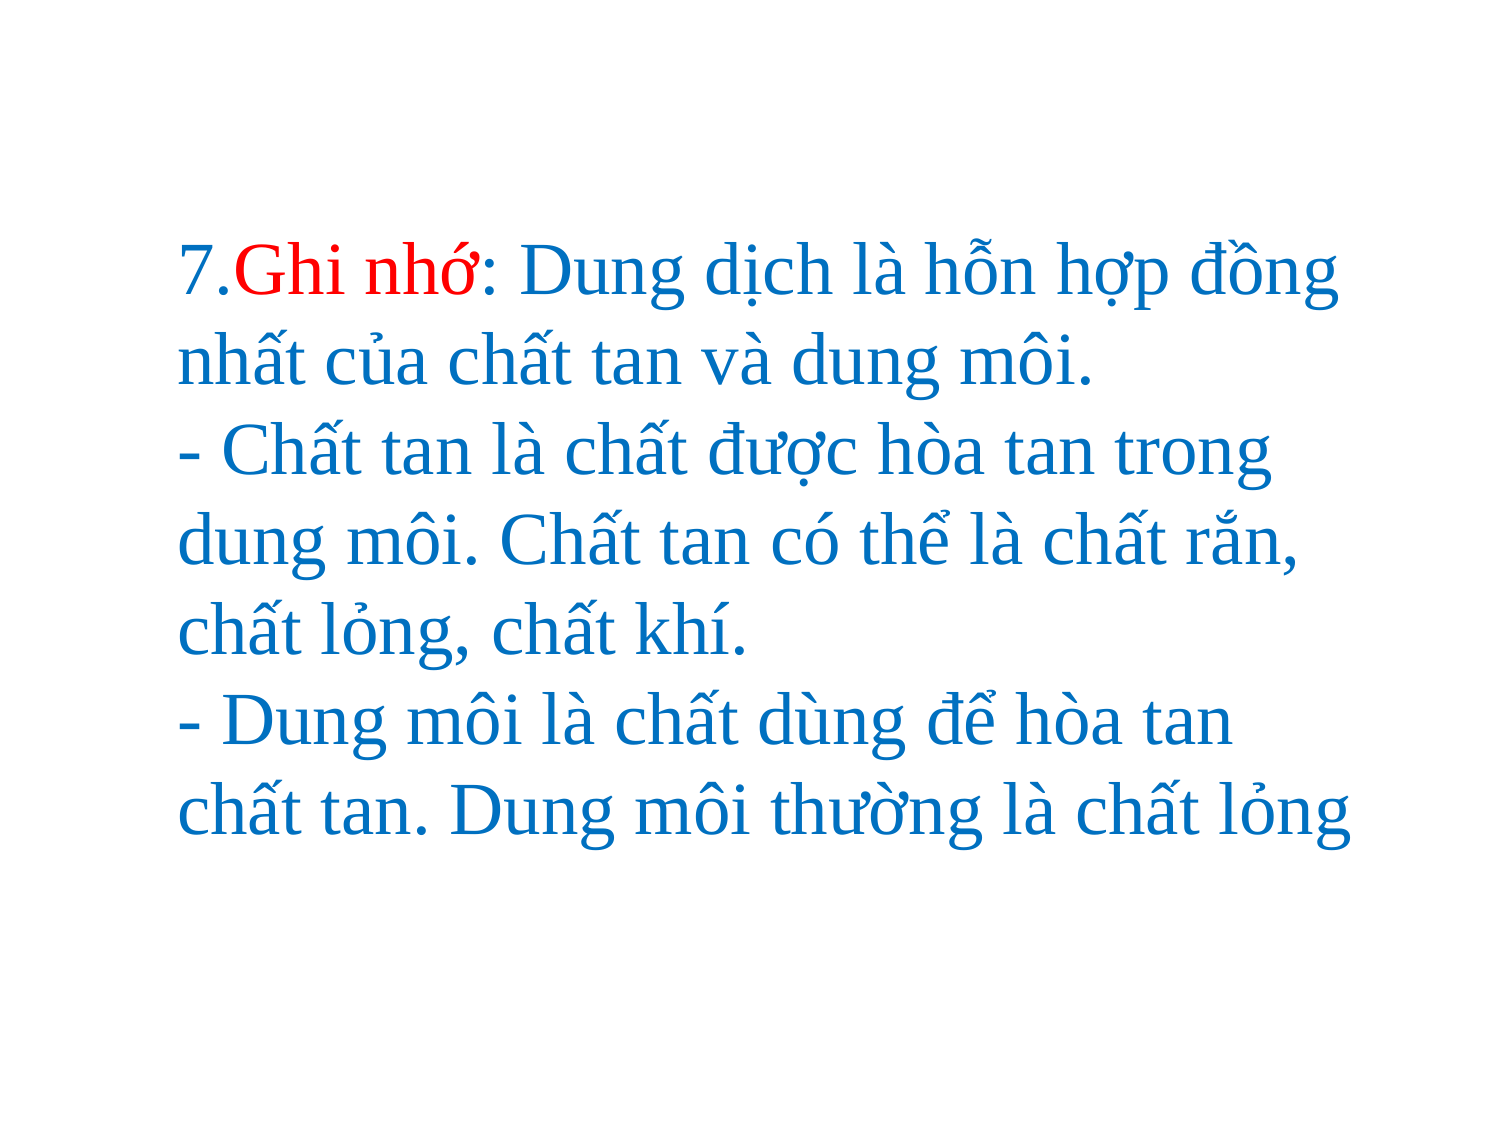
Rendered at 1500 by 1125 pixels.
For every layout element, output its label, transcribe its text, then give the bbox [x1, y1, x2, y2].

text_box 7.Ghi nhớ: Dung dịch là hỗn hợp đồng nhất của chất tan và dung môi. - Chất tan là chất được hòa tan trong dung môi. Chất tan có thể là chất rắn, chất lỏng, chất khí. - Dung môi là chất dùng để hòa tan chất tan. Dung môi thường là chất lỏng [162, 212, 1388, 858]
